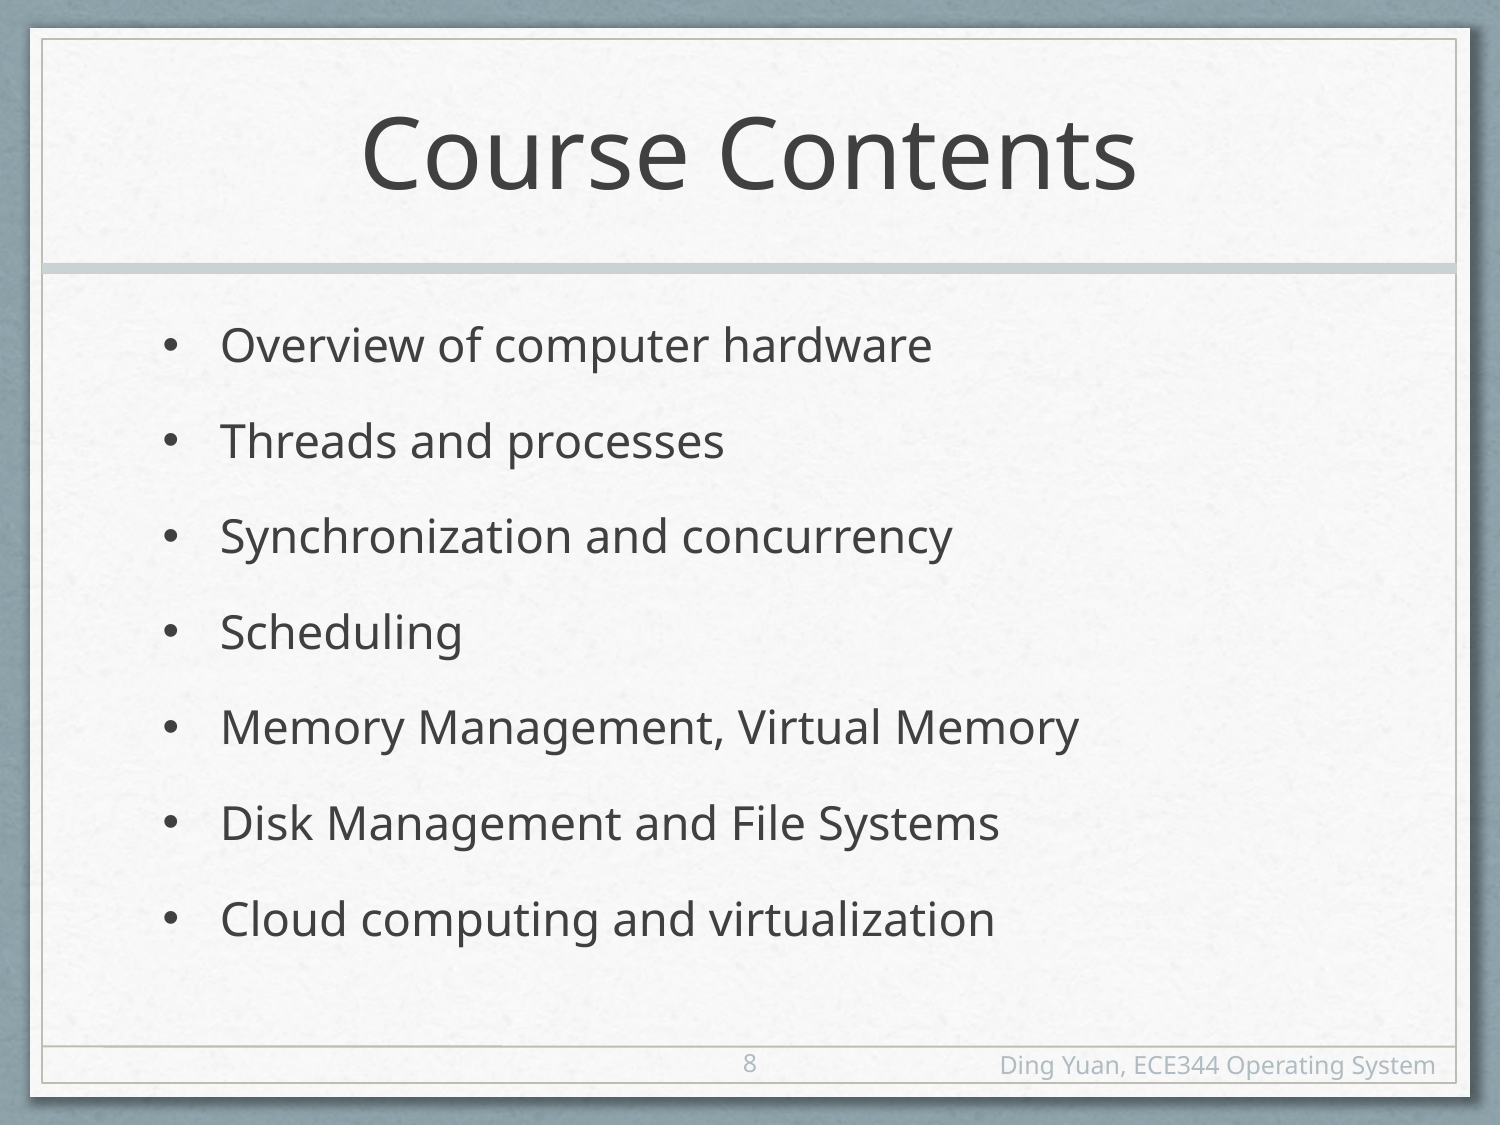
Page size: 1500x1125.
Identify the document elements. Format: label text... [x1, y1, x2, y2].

slide_number 8 [687, 1042, 813, 1088]
list Overview of computer hardware Threads and processes Synchronization and concurrency Scheduling Memory Management, Virtual Memory Disk Management and File Systems Cloud computing and virtualization [147, 308, 1353, 954]
footer Ding Yuan, ECE344 Operating System [977, 1045, 1453, 1088]
title Course Contents [147, 40, 1353, 260]
picture [30, 28, 1470, 1097]
